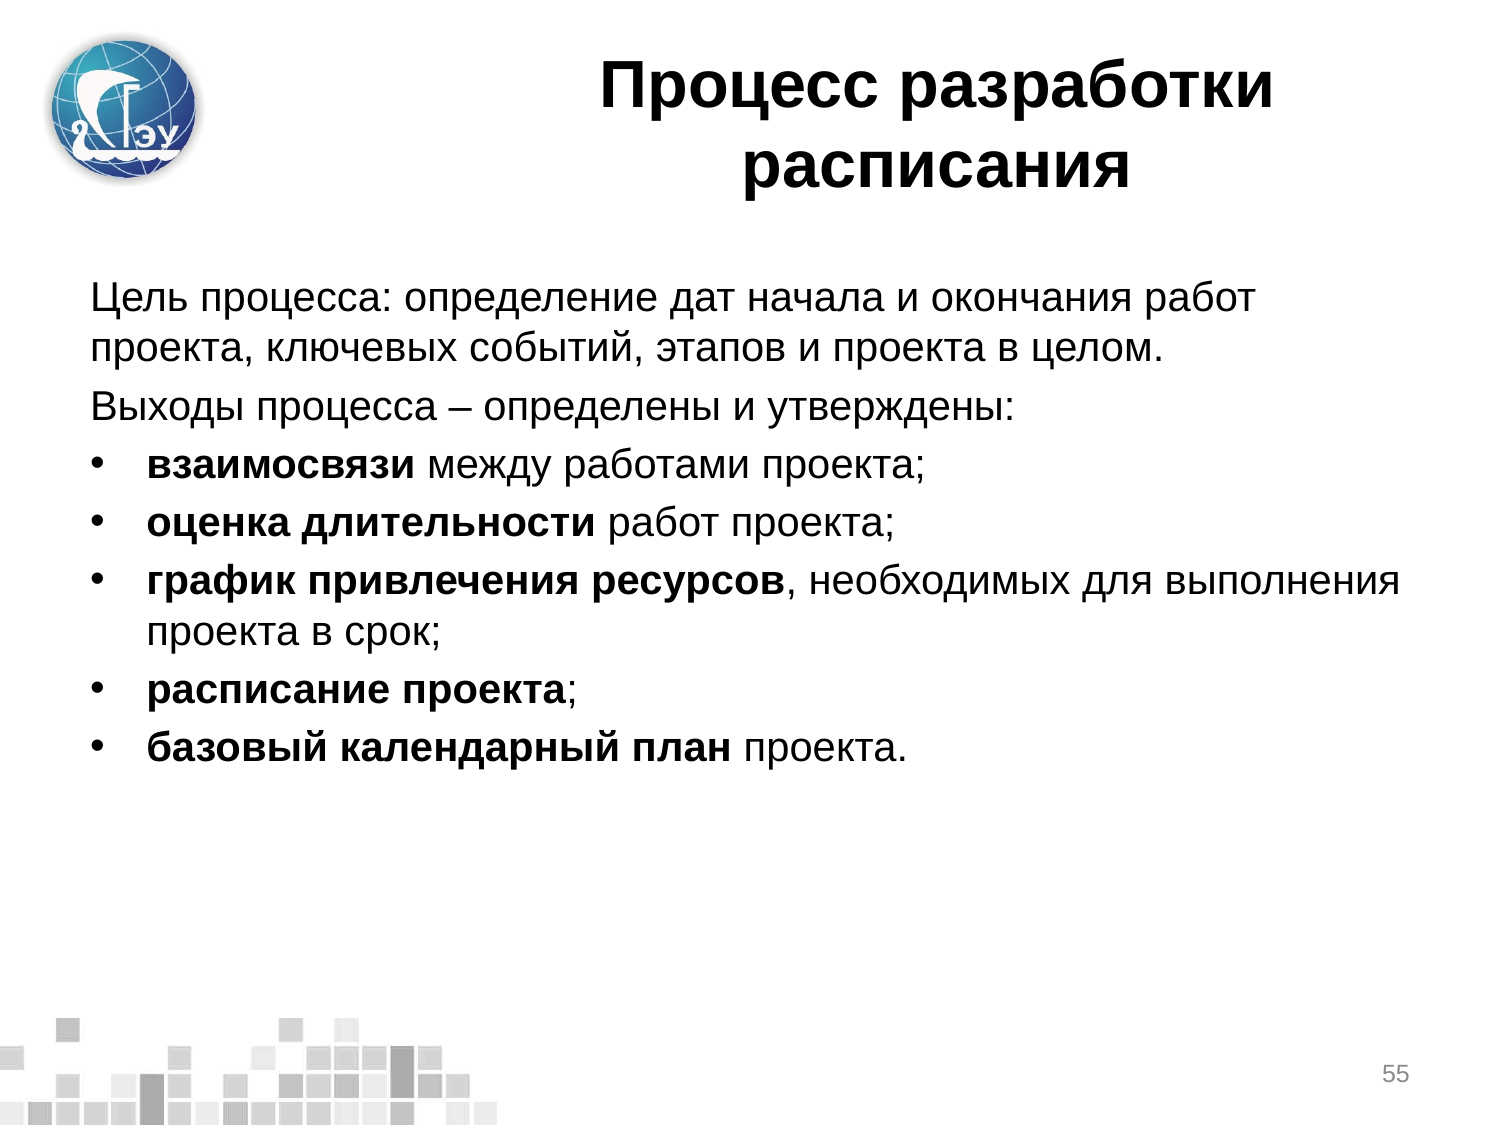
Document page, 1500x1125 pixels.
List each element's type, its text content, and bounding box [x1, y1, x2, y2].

slide_number 55 [1074, 1042, 1425, 1103]
list Цель процесса: определение дат начала и окончания работ проекта, ключевых событий, этапов и проекта в целом. Выходы процесса – определены и утверждены: взаимосвязи между работами проекта; оценка длительности работ проекта; график привлечения ресурсов, необходимых для выполнения проекта в срок; расписание проекта; базовый календарный план проекта. [75, 262, 1425, 1005]
picture [40, 30, 206, 188]
title Процесс разработки расписания [450, 26, 1425, 215]
picture [0, 1018, 497, 1125]
